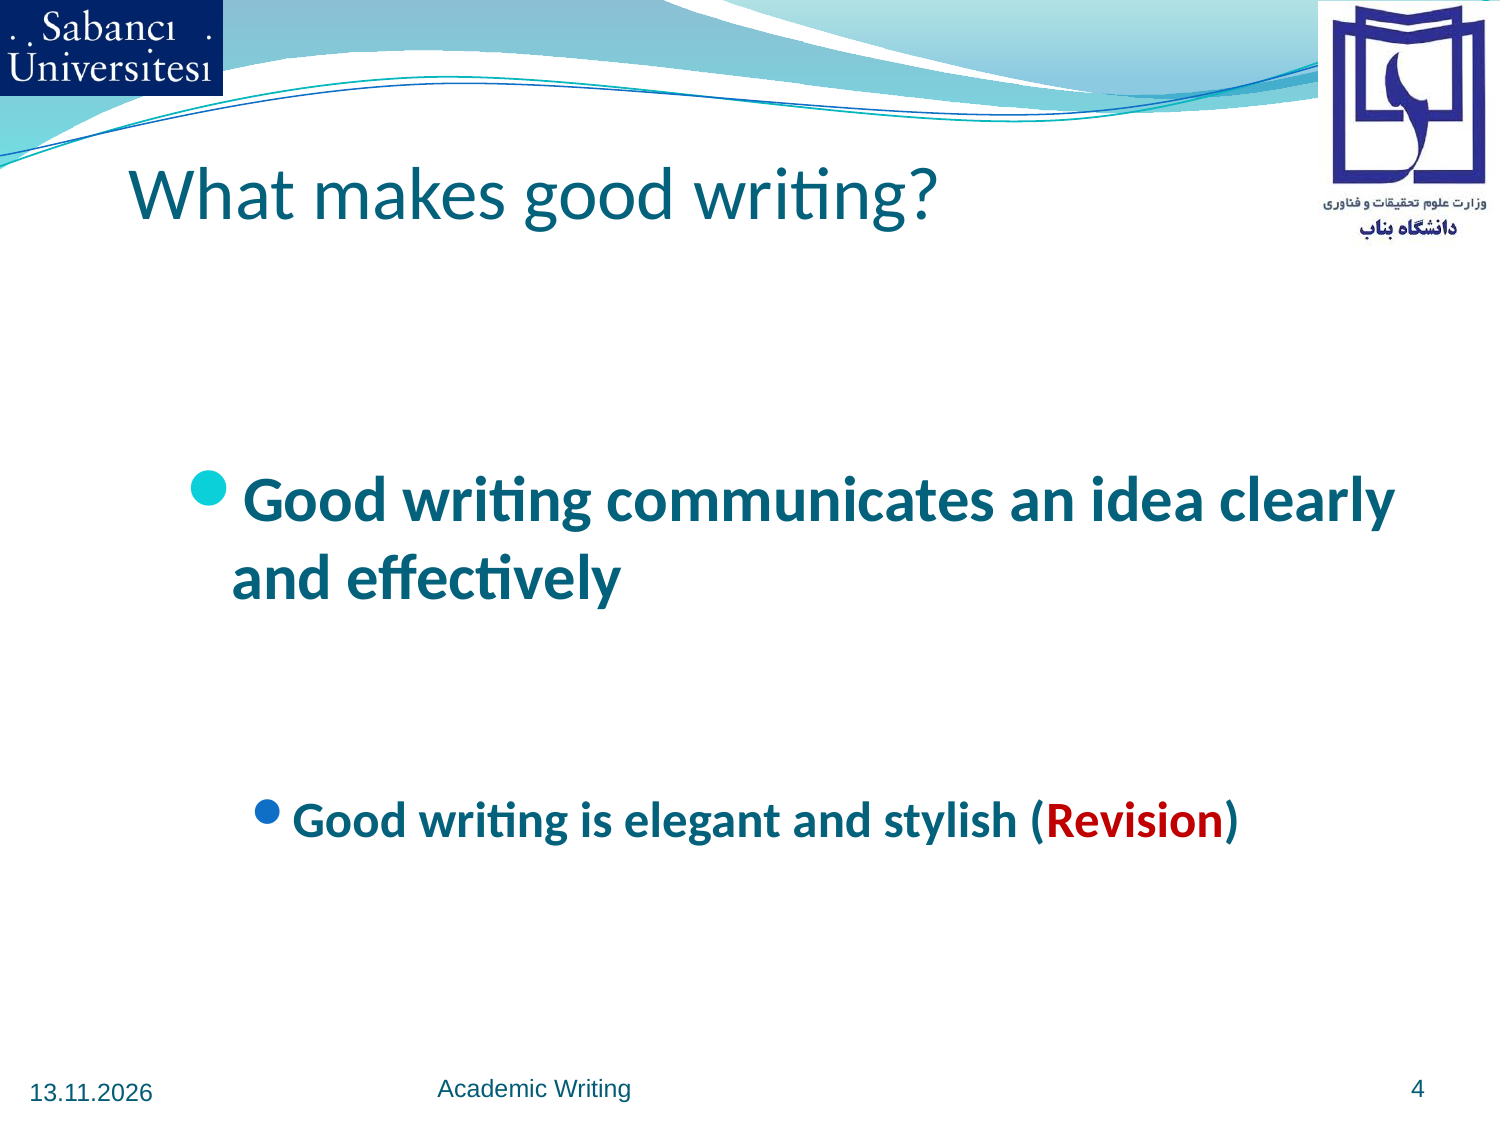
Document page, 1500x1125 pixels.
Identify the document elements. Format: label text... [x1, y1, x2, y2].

list Good writing communicates an idea clearly and effectively Good writing is elegant and stylish (Revision) [171, 361, 1450, 858]
picture [1318, 1, 1500, 255]
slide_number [29, 1061, 209, 1106]
title What makes good writing? [128, 134, 1184, 235]
slide_number 4 [1299, 1042, 1425, 1103]
footer Academic Writing [437, 1042, 691, 1103]
picture [0, 0, 223, 96]
